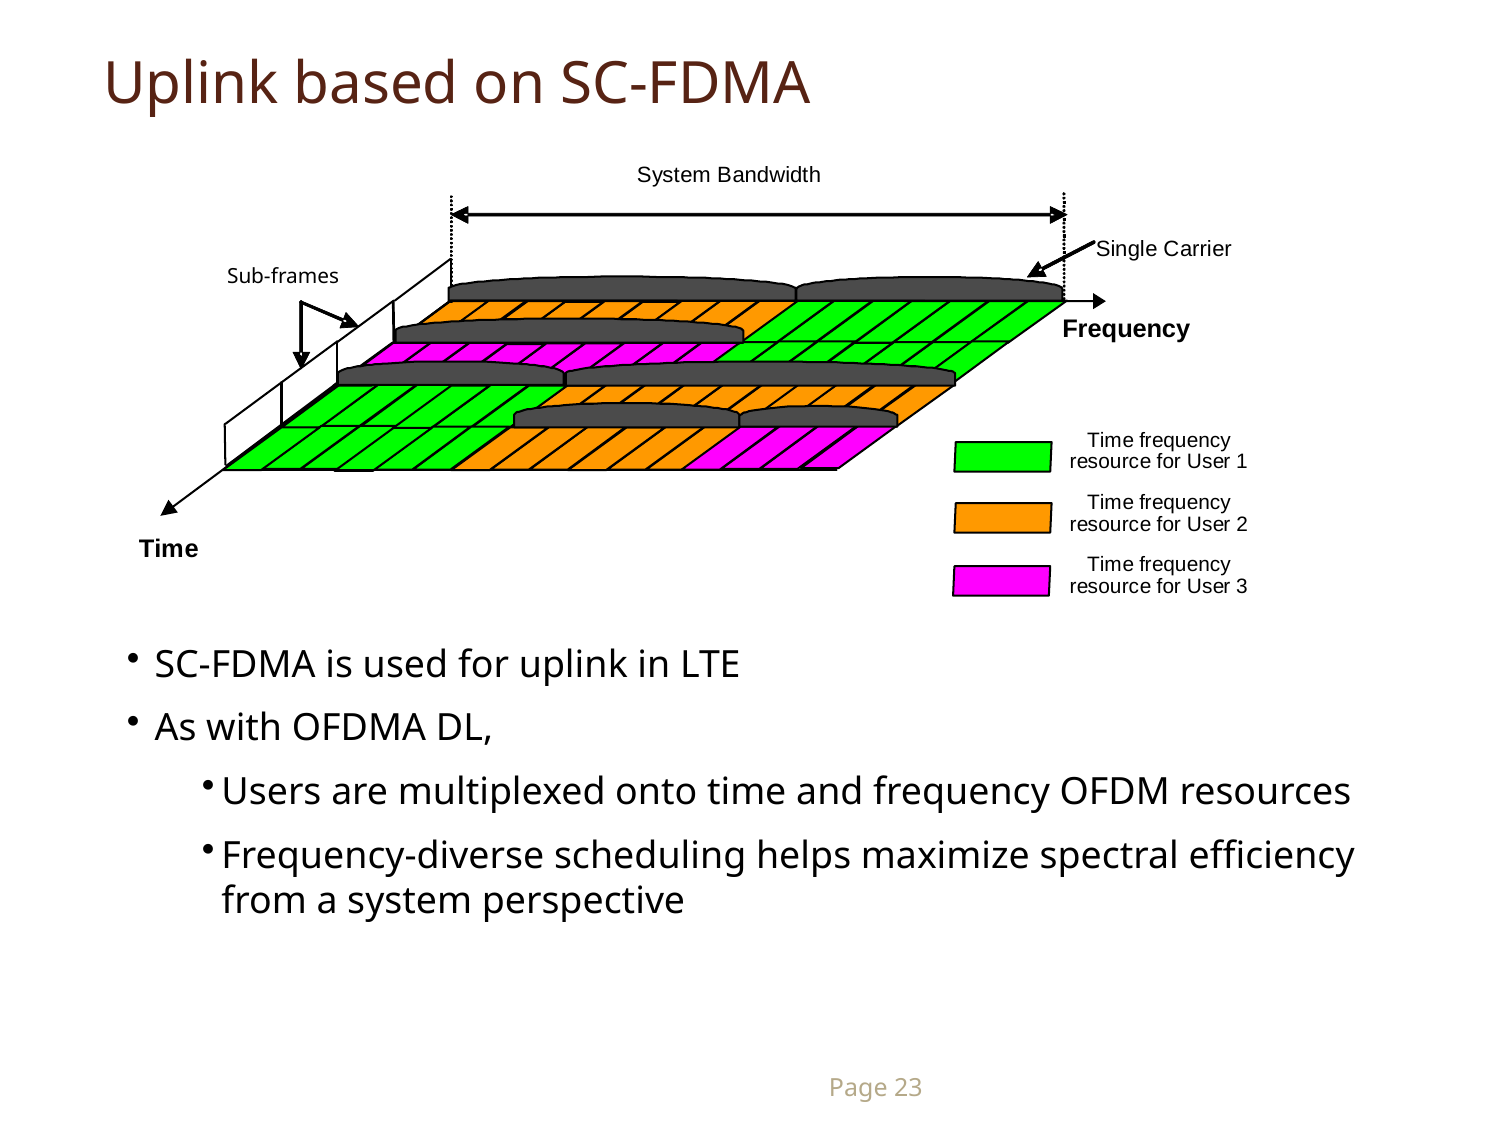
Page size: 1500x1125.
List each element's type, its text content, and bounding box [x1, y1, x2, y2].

slide_number Page 23 [587, 1034, 938, 1113]
text_box SC-FDMA is used for uplink in LTE As with OFDMA DL, Users are multiplexed onto time and frequency OFDM resources Frequency-diverse scheduling helps maximize spectral efficiency from a system perspective [112, 632, 1376, 929]
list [123, 66, 1294, 627]
title Uplink based on SC-FDMA [88, 23, 1410, 138]
